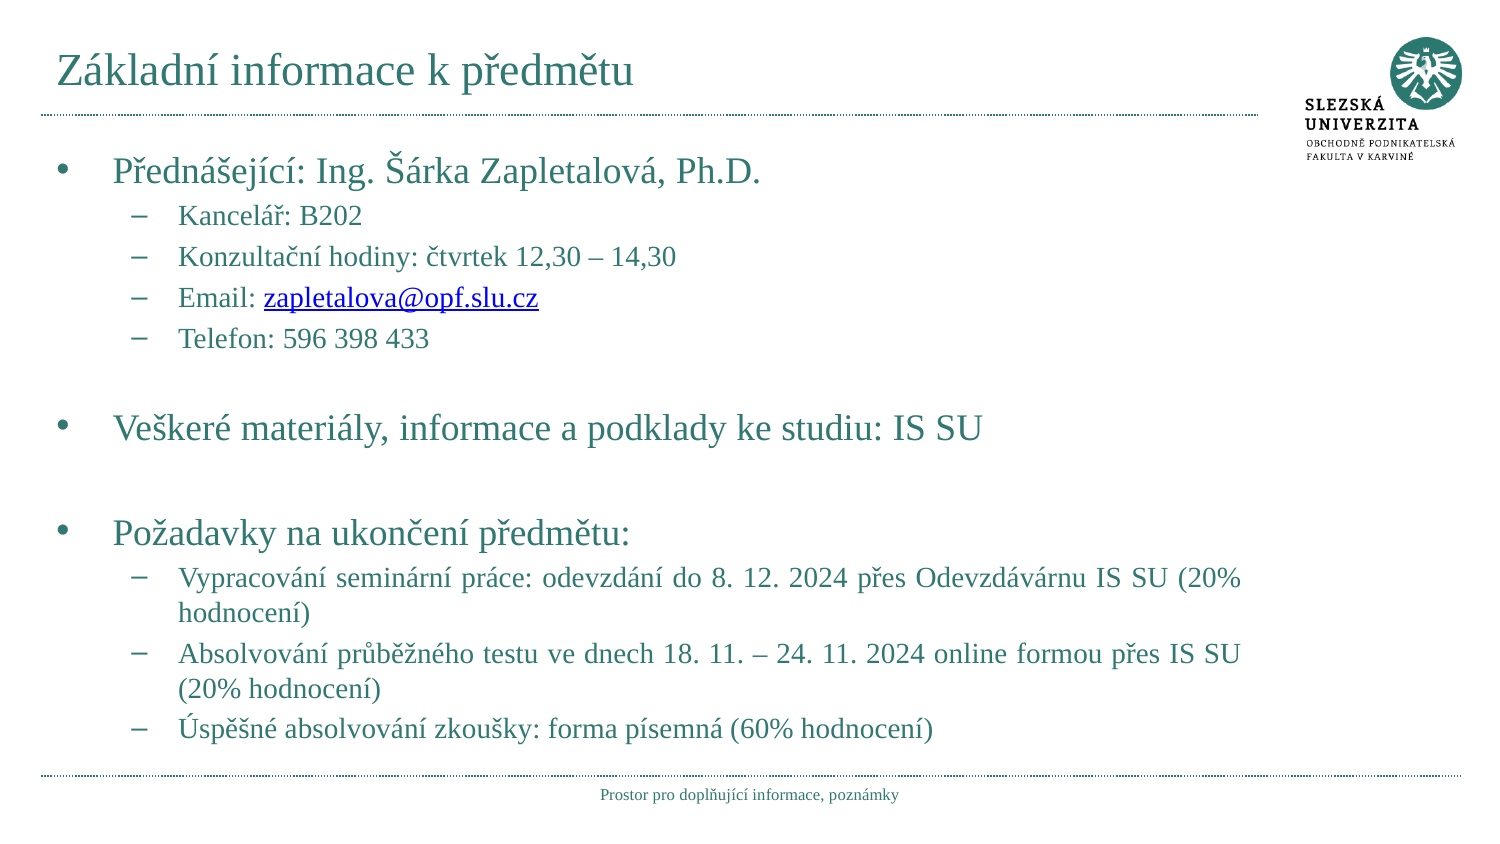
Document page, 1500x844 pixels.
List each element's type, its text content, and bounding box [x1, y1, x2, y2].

picture [1305, 37, 1462, 160]
text_box Prostor pro doplňující informace, poznámky [442, 776, 1058, 811]
title Základní informace k předmětu [41, 32, 1282, 116]
text_box Přednášející: Ing. Šárka Zapletalová, Ph.D. Kancelář: B202 Konzultační hodiny: čtvrtek 12,30 – 14,30 Email: zapletalova@opf.slu.cz Telefon: 596 398 433 Veškeré materiály, informace a podklady ke studiu: IS SU Požadavky na ukončení předmětu: Vypracování seminární práce: odevzdání do 8. 12. 2024 přes Odevzdávárnu IS SU (20% hodnocení) Absolvování průběžného testu ve dnech 18. 11. – 24. 11. 2024 online formou přes IS SU (20% hodnocení) Úspěšné absolvování zkoušky: forma písemná (60% hodnocení) [41, 138, 1258, 647]
